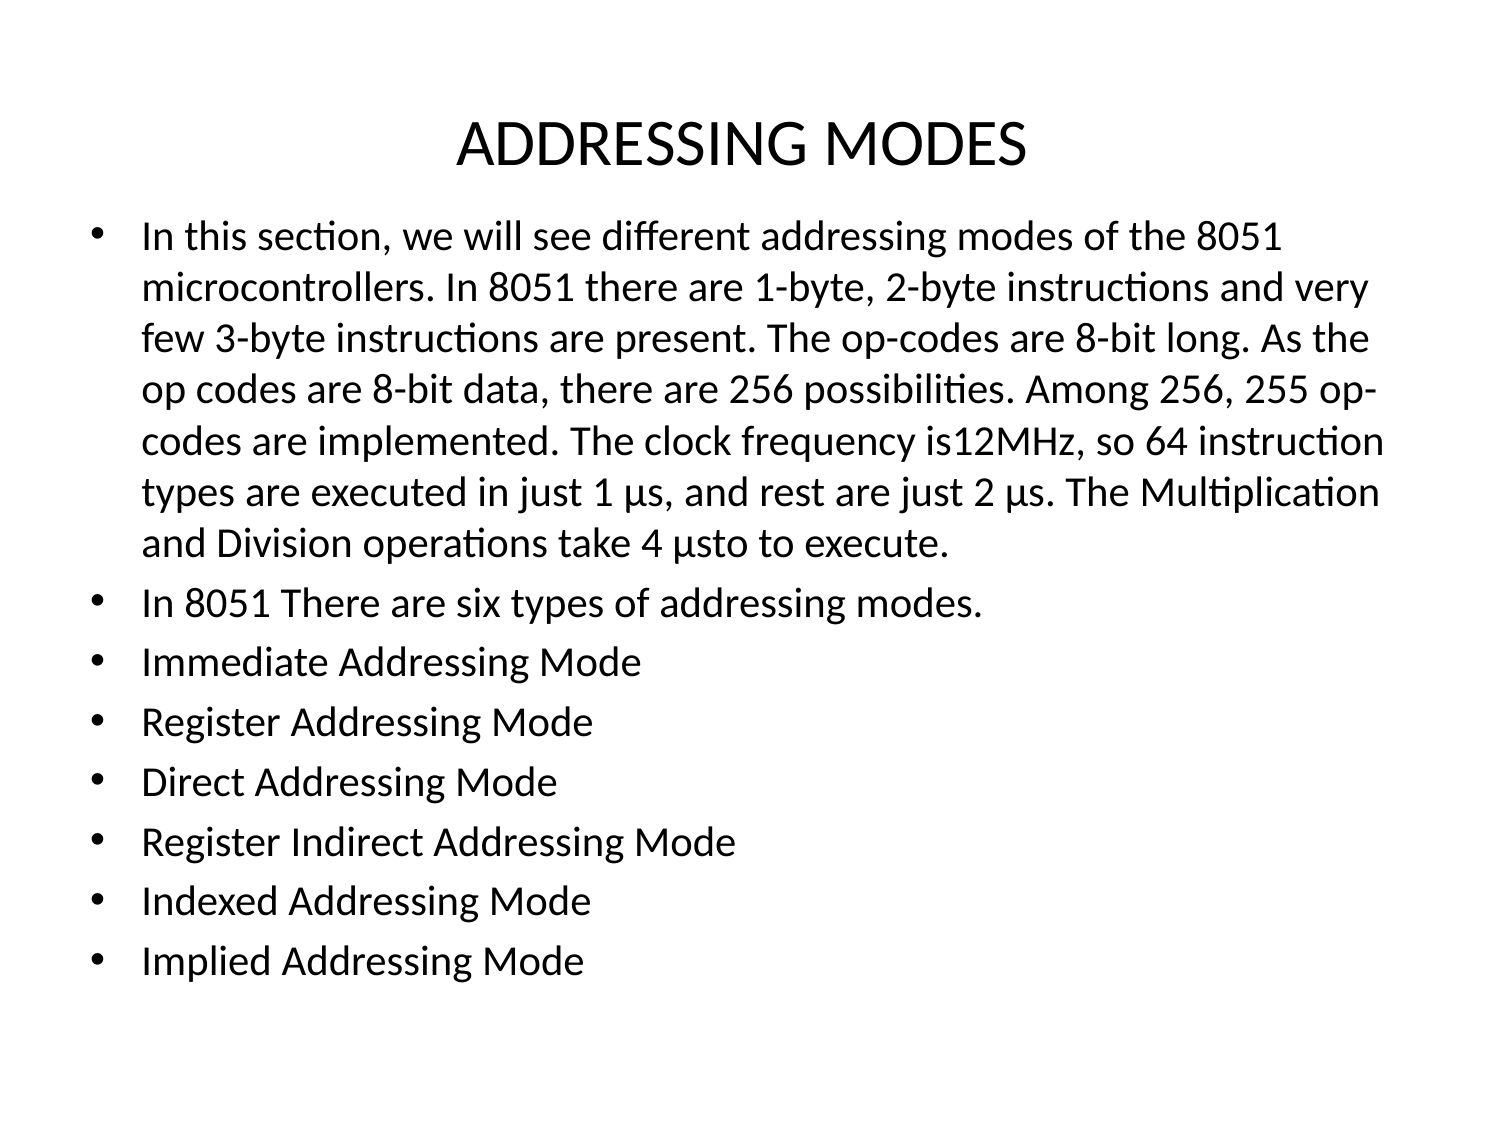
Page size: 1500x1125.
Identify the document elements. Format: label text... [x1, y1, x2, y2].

title ADDRESSING MODES [75, 45, 1425, 200]
list In this section, we will see different addressing modes of the 8051 microcontrollers. In 8051 there are 1-byte, 2-byte instructions and very few 3-byte instructions are present. The op-codes are 8-bit long. As the op codes are 8-bit data, there are 256 possibilities. Among 256, 255 op-codes are implemented. The clock frequency is12MHz, so 64 instruction types are executed in just 1 µs, and rest are just 2 µs. The Multiplication and Division operations take 4 µsto to execute. In 8051 There are six types of addressing modes. Immediate Addressing Mode Register Addressing Mode Direct Addressing Mode Register Indirect Addressing Mode Indexed Addressing Mode Implied Addressing Mode [75, 200, 1425, 1005]
